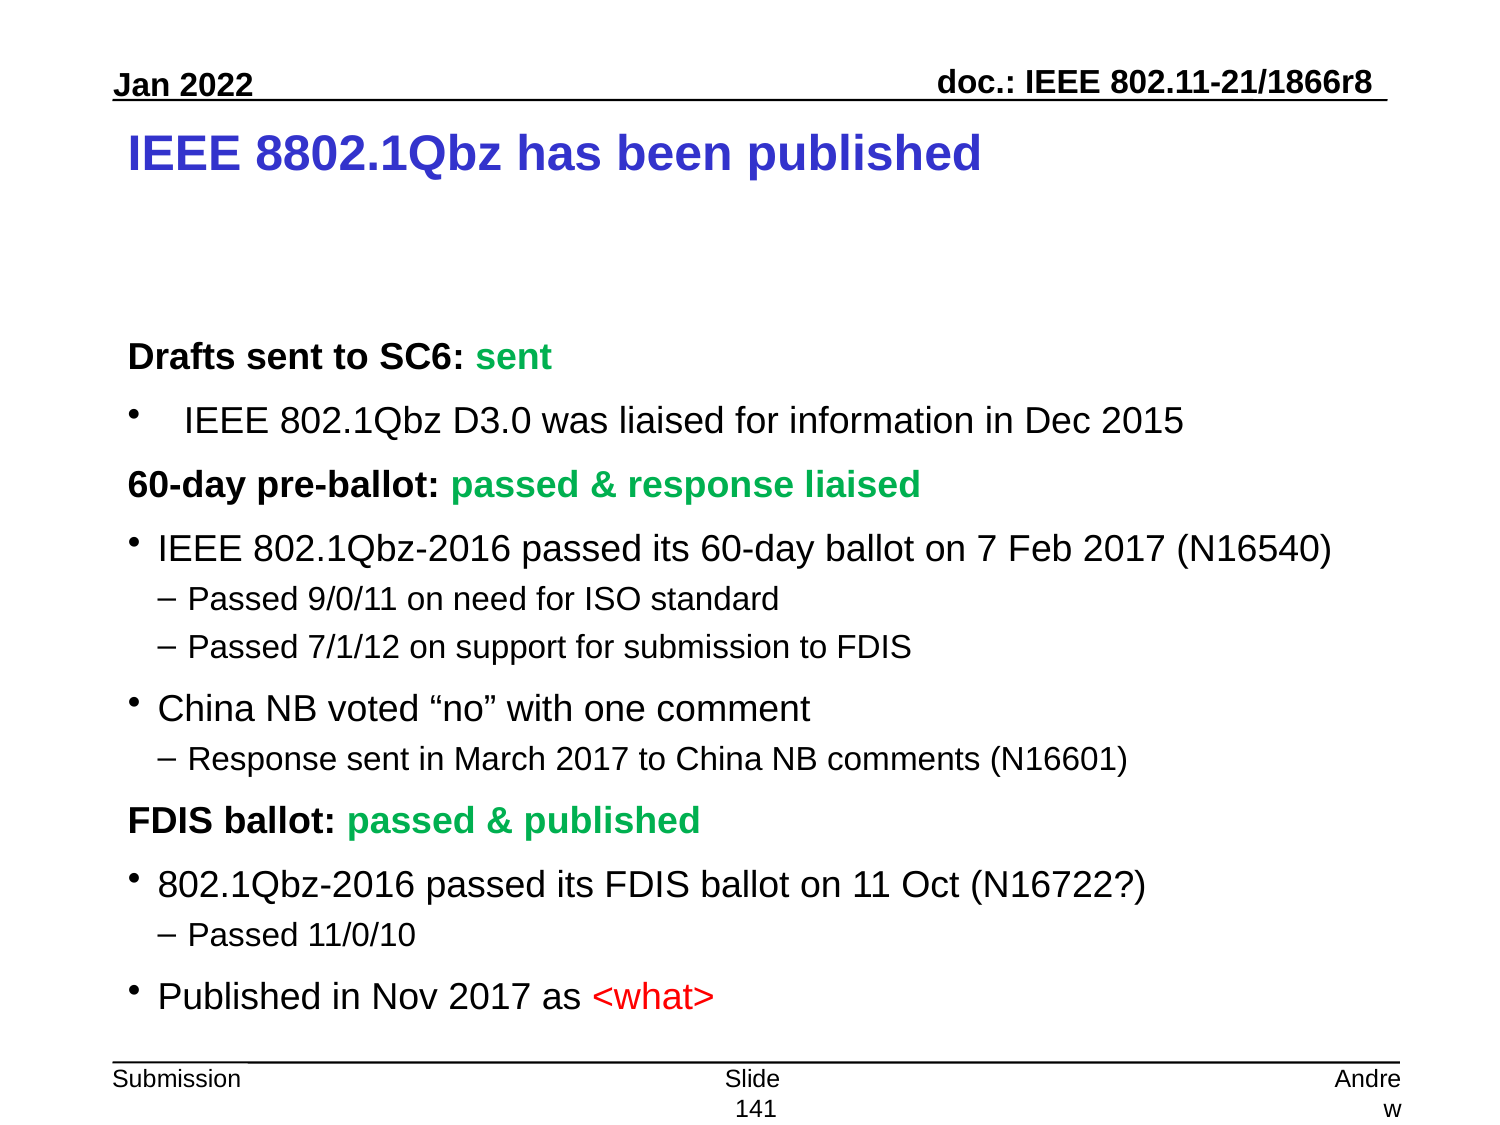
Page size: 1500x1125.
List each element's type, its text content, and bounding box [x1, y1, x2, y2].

list Drafts sent to SC6: sent IEEE 802.1Qbz D3.0 was liaised for information in Dec 2015 60-day pre-ballot: passed & response liaised IEEE 802.1Qbz-2016 passed its 60-day ballot on 7 Feb 2017 (N16540) Passed 9/0/11 on need for ISO standard Passed 7/1/12 on support for submission to FDIS China NB voted “no” with one comment Response sent in March 2017 to China NB comments (N16601) FDIS ballot: passed & published 802.1Qbz-2016 passed its FDIS ballot on 11 Oct (N16722?) Passed 11/0/10 Published in Nov 2017 as <what> [112, 324, 1388, 1000]
slide_number Slide 141 [709, 1061, 803, 1093]
title IEEE 8802.1Qbz has been published [112, 112, 1388, 288]
footer Andrew Myles, Cisco [1320, 1061, 1402, 1093]
